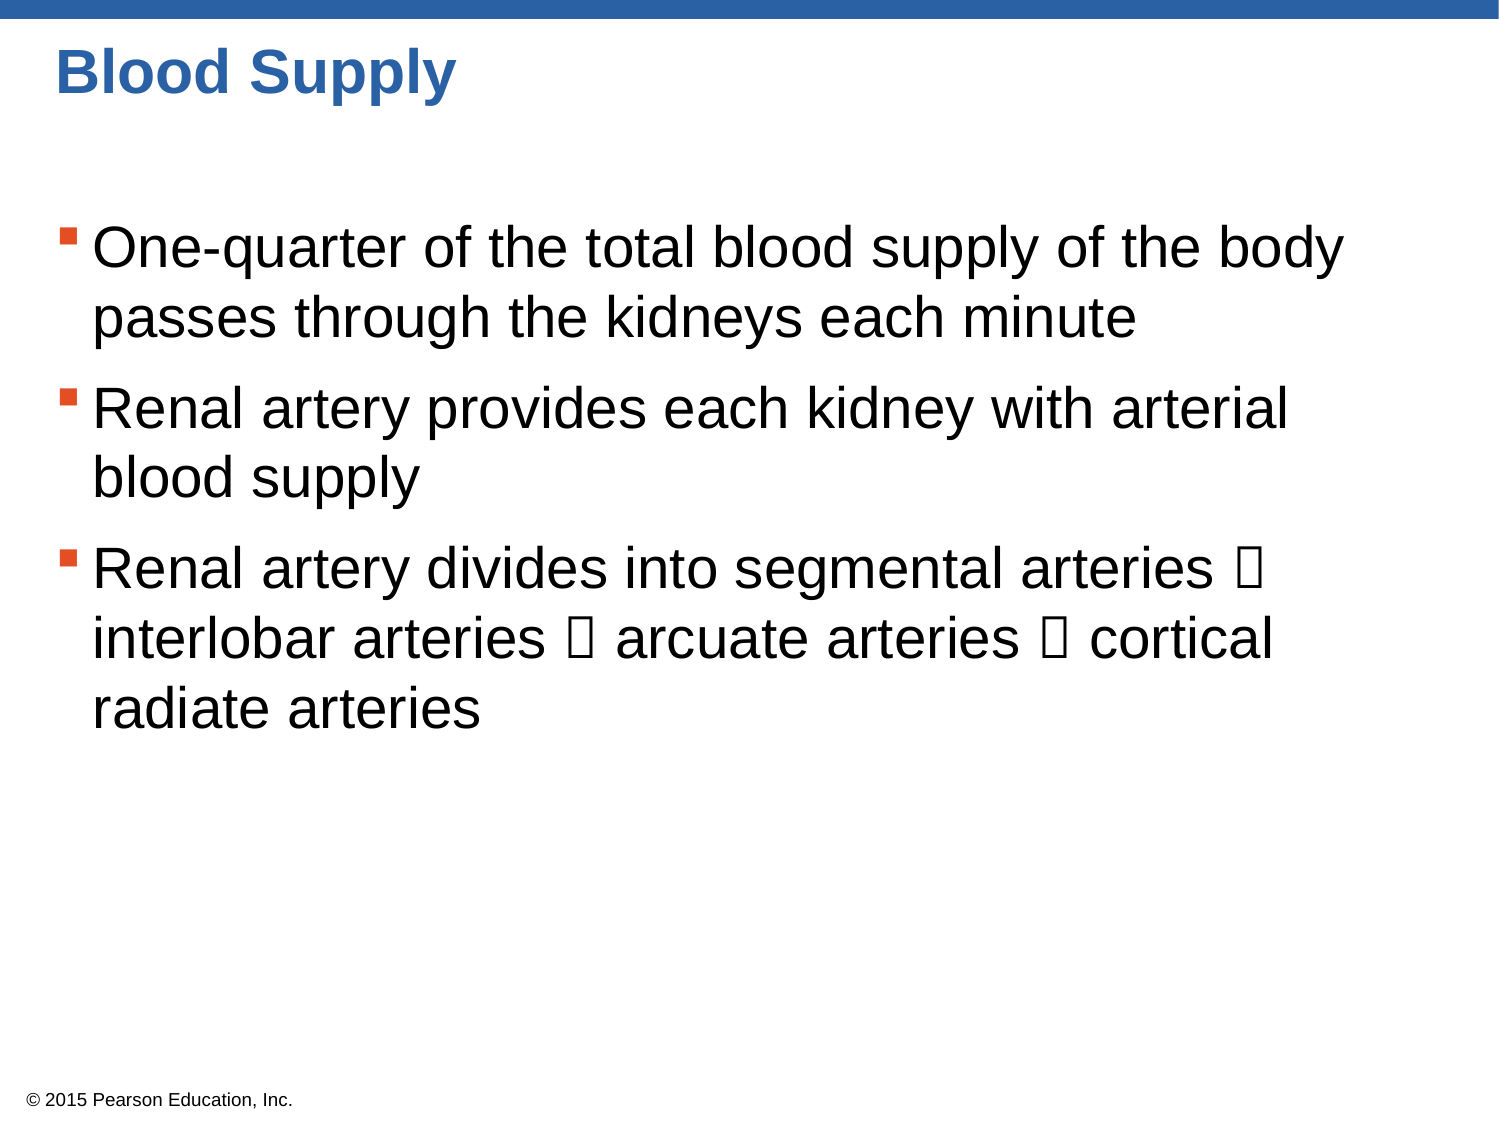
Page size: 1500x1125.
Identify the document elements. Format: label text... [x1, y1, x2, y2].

list One-quarter of the total blood supply of the body passes through the kidneys each minute Renal artery provides each kidney with arterial blood supply Renal artery divides into segmental arteries  interlobar arteries  arcuate arteries  cortical radiate arteries [40, 201, 1460, 1060]
title Blood Supply [40, 31, 1460, 189]
footer © 2015 Pearson Education, Inc. [11, 1076, 518, 1121]
